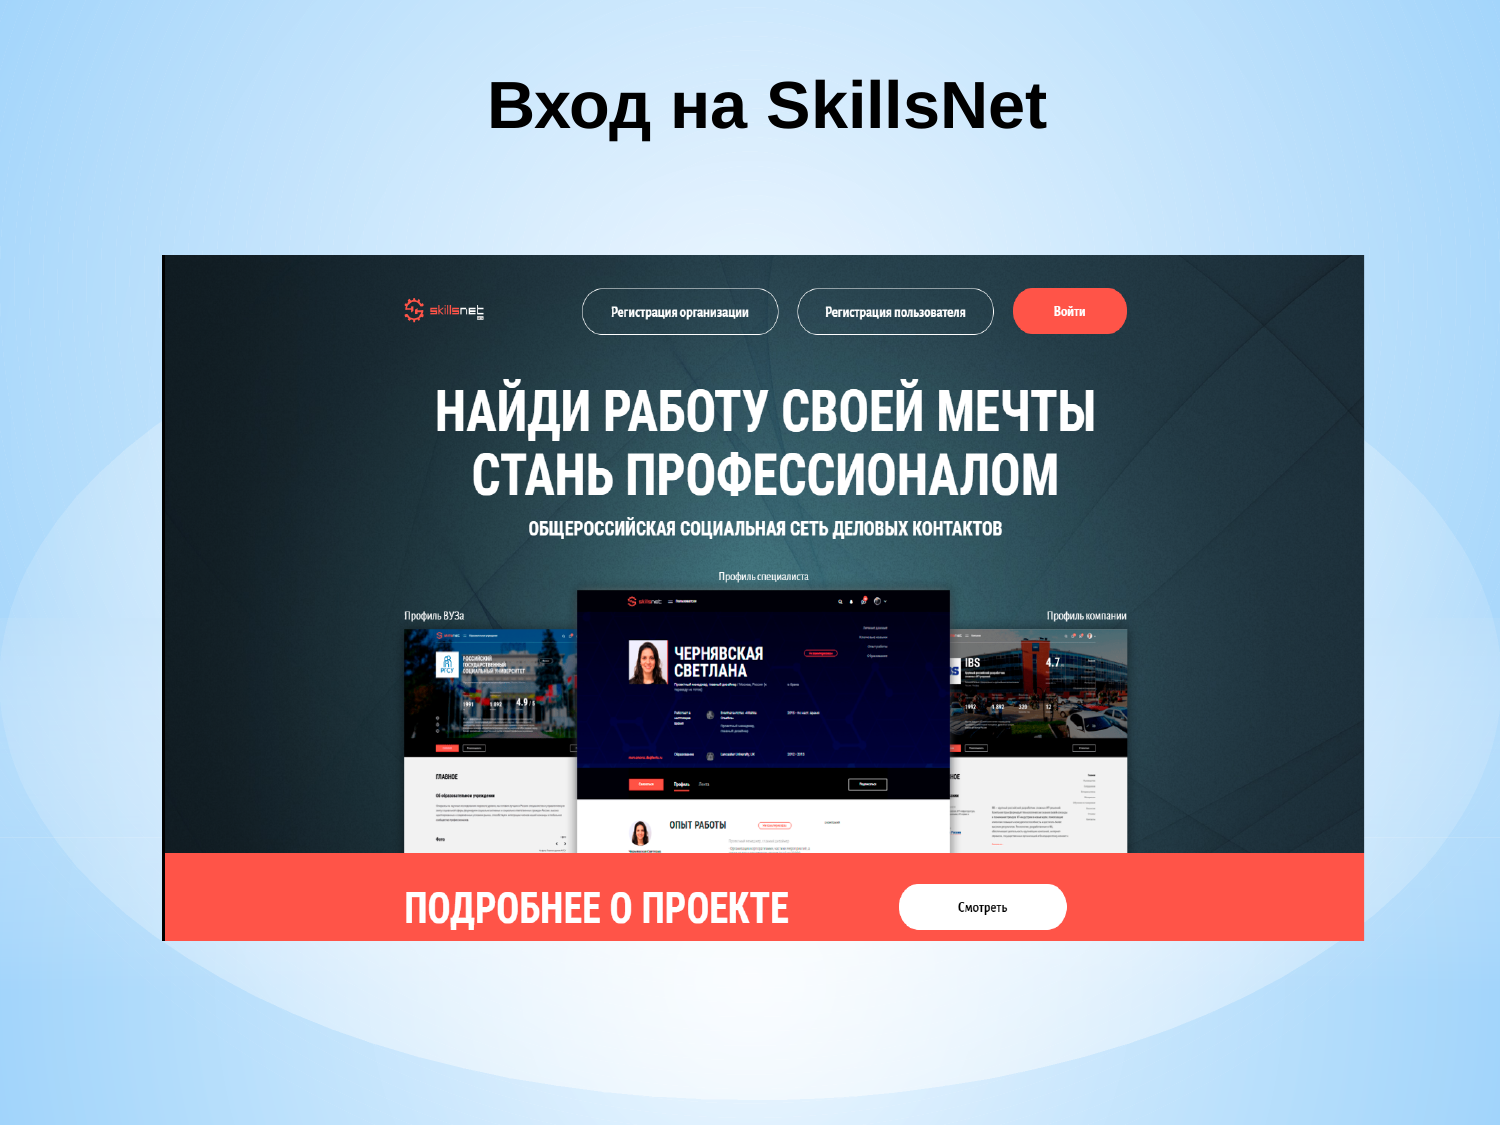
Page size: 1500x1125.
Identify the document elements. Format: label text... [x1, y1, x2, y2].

title Вход на SkillsNet [123, 54, 1412, 220]
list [147, 255, 1365, 941]
